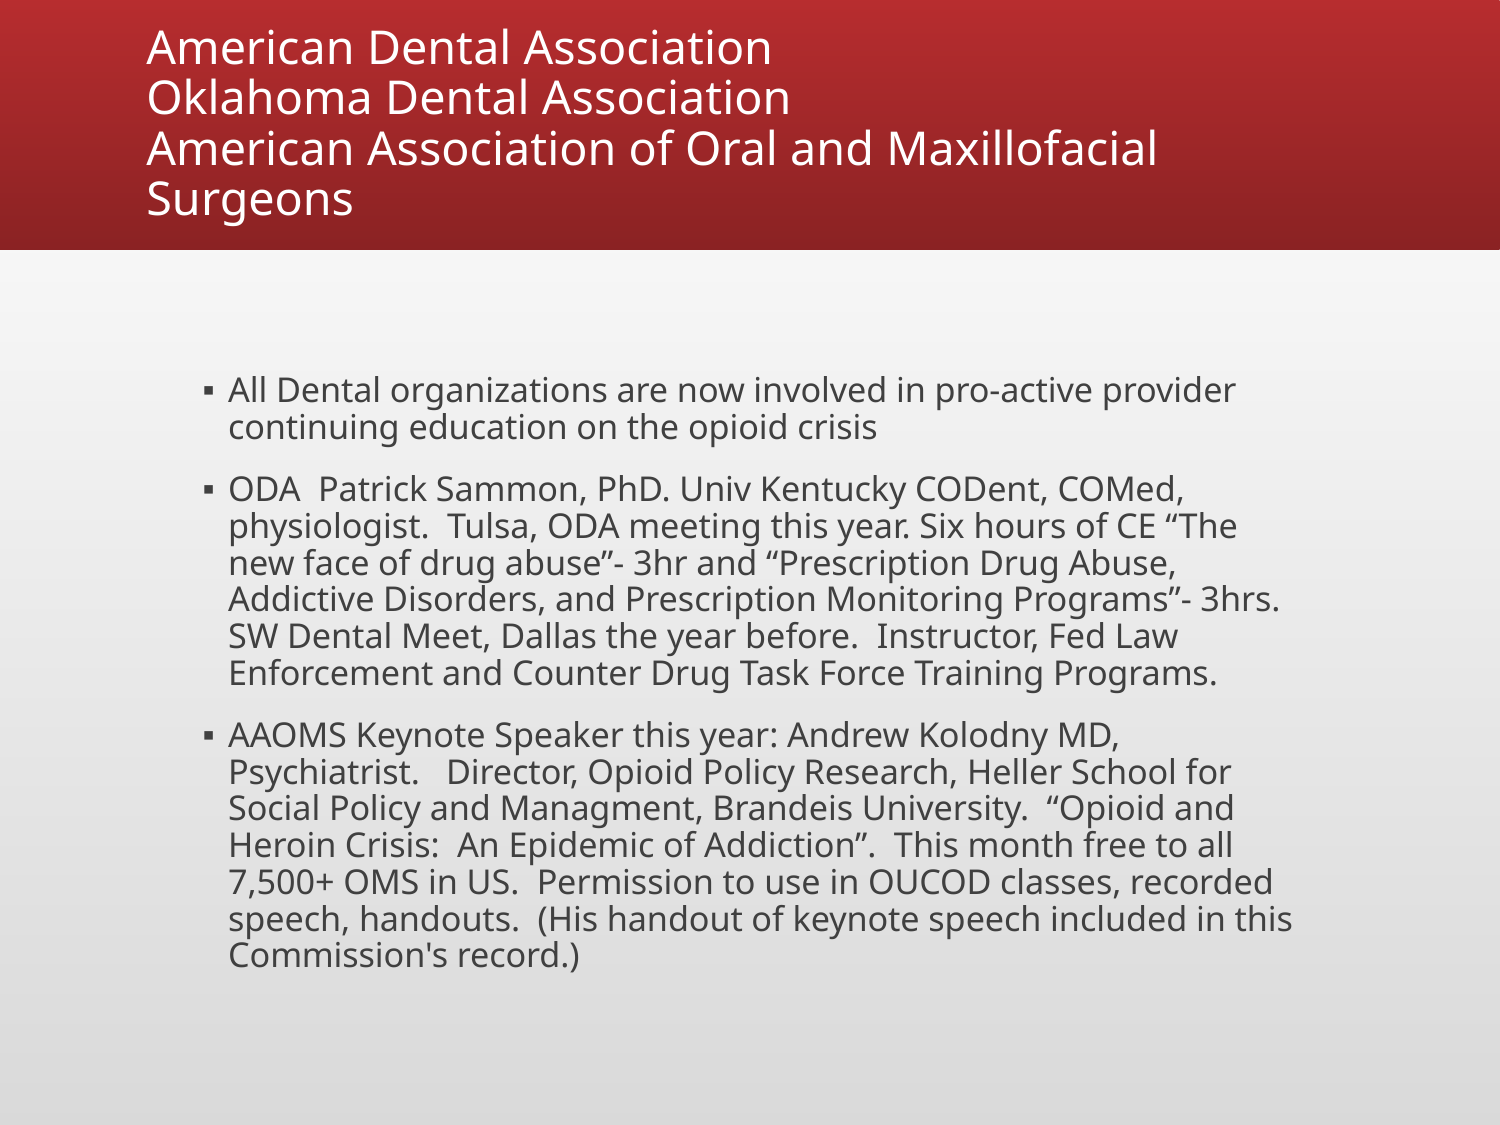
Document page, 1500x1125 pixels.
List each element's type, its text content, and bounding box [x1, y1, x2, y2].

list All Dental organizations are now involved in pro-active provider continuing education on the opioid crisis ODA Patrick Sammon, PhD. Univ Kentucky CODent, COMed, physiologist. Tulsa, ODA meeting this year. Six hours of CE “The new face of drug abuse”- 3hr and “Prescription Drug Abuse, Addictive Disorders, and Prescription Monitoring Programs”- 3hrs. SW Dental Meet, Dallas the year before. Instructor, Fed Law Enforcement and Counter Drug Task Force Training Programs. AAOMS Keynote Speaker this year: Andrew Kolodny MD, Psychiatrist. Director, Opioid Policy Research, Heller School for Social Policy and Managment, Brandeis University. “Opioid and Heroin Crisis: An Epidemic of Addiction”. This month free to all 7,500+ OMS in US. Permission to use in OUCOD classes, recorded speech, handouts. (His handout of keynote speech included in this Commission's record.) [187, 365, 1313, 985]
title American Dental Association Oklahoma Dental Association American Association of Oral and Maxillofacial Surgeons [131, 16, 1369, 234]
